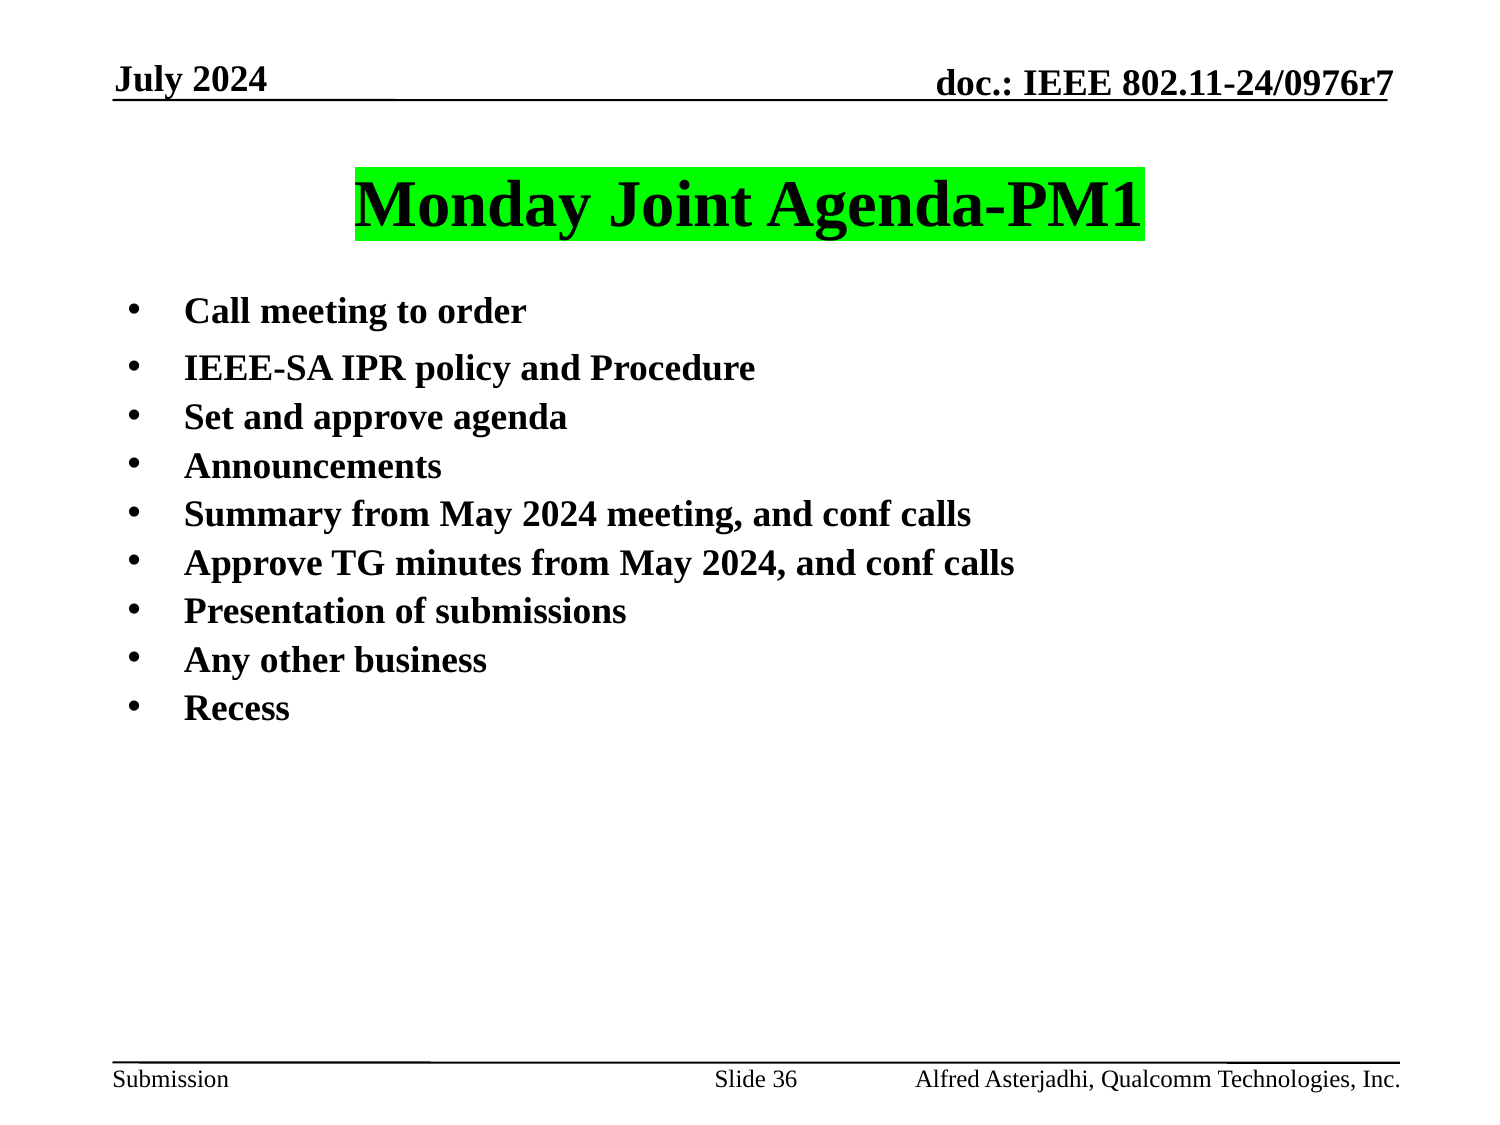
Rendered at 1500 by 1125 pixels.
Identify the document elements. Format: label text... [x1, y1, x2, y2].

footer Alfred Asterjadhi, Qualcomm Technologies, Inc. [878, 1061, 1402, 1093]
slide_number Slide 36 [712, 1061, 800, 1123]
list Call meeting to order IEEE-SA IPR policy and Procedure Set and approve agenda Announcements Summary from May 2024 meeting, and conf calls Approve TG minutes from May 2024, and conf calls Presentation of submissions Any other business Recess [112, 286, 1388, 1060]
title Monday Joint Agenda-PM1 [112, 112, 1388, 286]
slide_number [114, 54, 423, 100]
